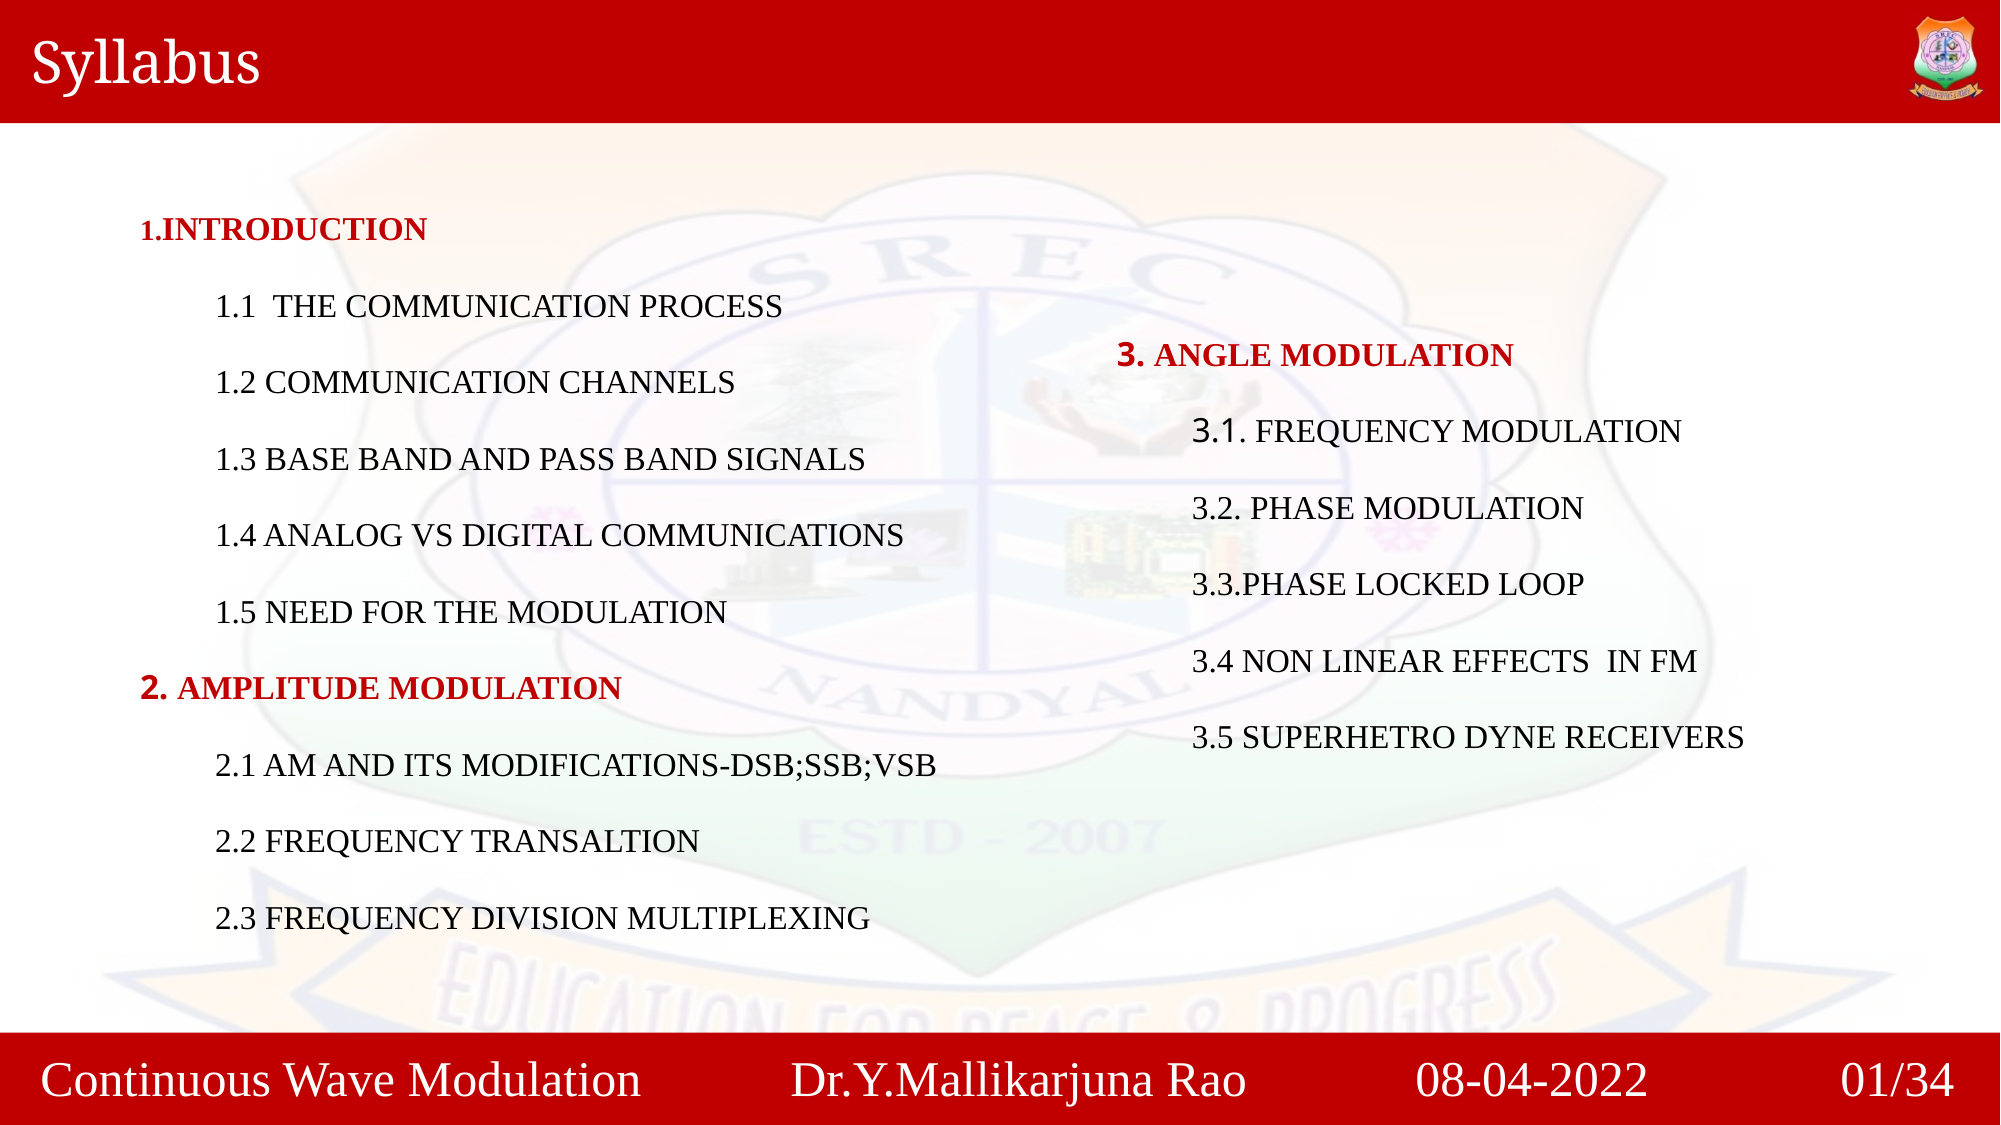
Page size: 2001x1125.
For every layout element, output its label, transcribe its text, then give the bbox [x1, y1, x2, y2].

text_box 3. ANGLE MODULATION 3.1. FREQUENCY MODULATION 3.2. PHASE MODULATION 3.3.PHASE LOCKED LOOP 3.4 NON LINEAR EFFECTS IN FM 3.5 SUPERHETRO DYNE RECEIVERS [1102, 305, 1946, 763]
text_box [0, 1032, 2000, 1125]
text_box Syllabus [16, 18, 1984, 103]
text_box 1.INTRODUCTION 1.1 THE COMMUNICATION PROCESS 1.2 COMMUNICATION CHANNELS 1.3 BASE BAND AND PASS BAND SIGNALS 1.4 ANALOG VS DIGITAL COMMUNICATIONS 1.5 NEED FOR THE MODULATION 2. AMPLITUDE MODULATION 2.1 AM AND ITS MODIFICATIONS-DSB;SSB;VSB 2.2 FREQUENCY TRANSALTION 2.3 FREQUENCY DIVISION MULTIPLEXING [125, 179, 1018, 944]
text_box Continuous Wave Modulation Dr.Y.Mallikarjuna Rao 08-04-2022 01/34 [25, 1039, 1979, 1115]
text_box [0, 0, 2000, 124]
picture [1903, 14, 1989, 101]
